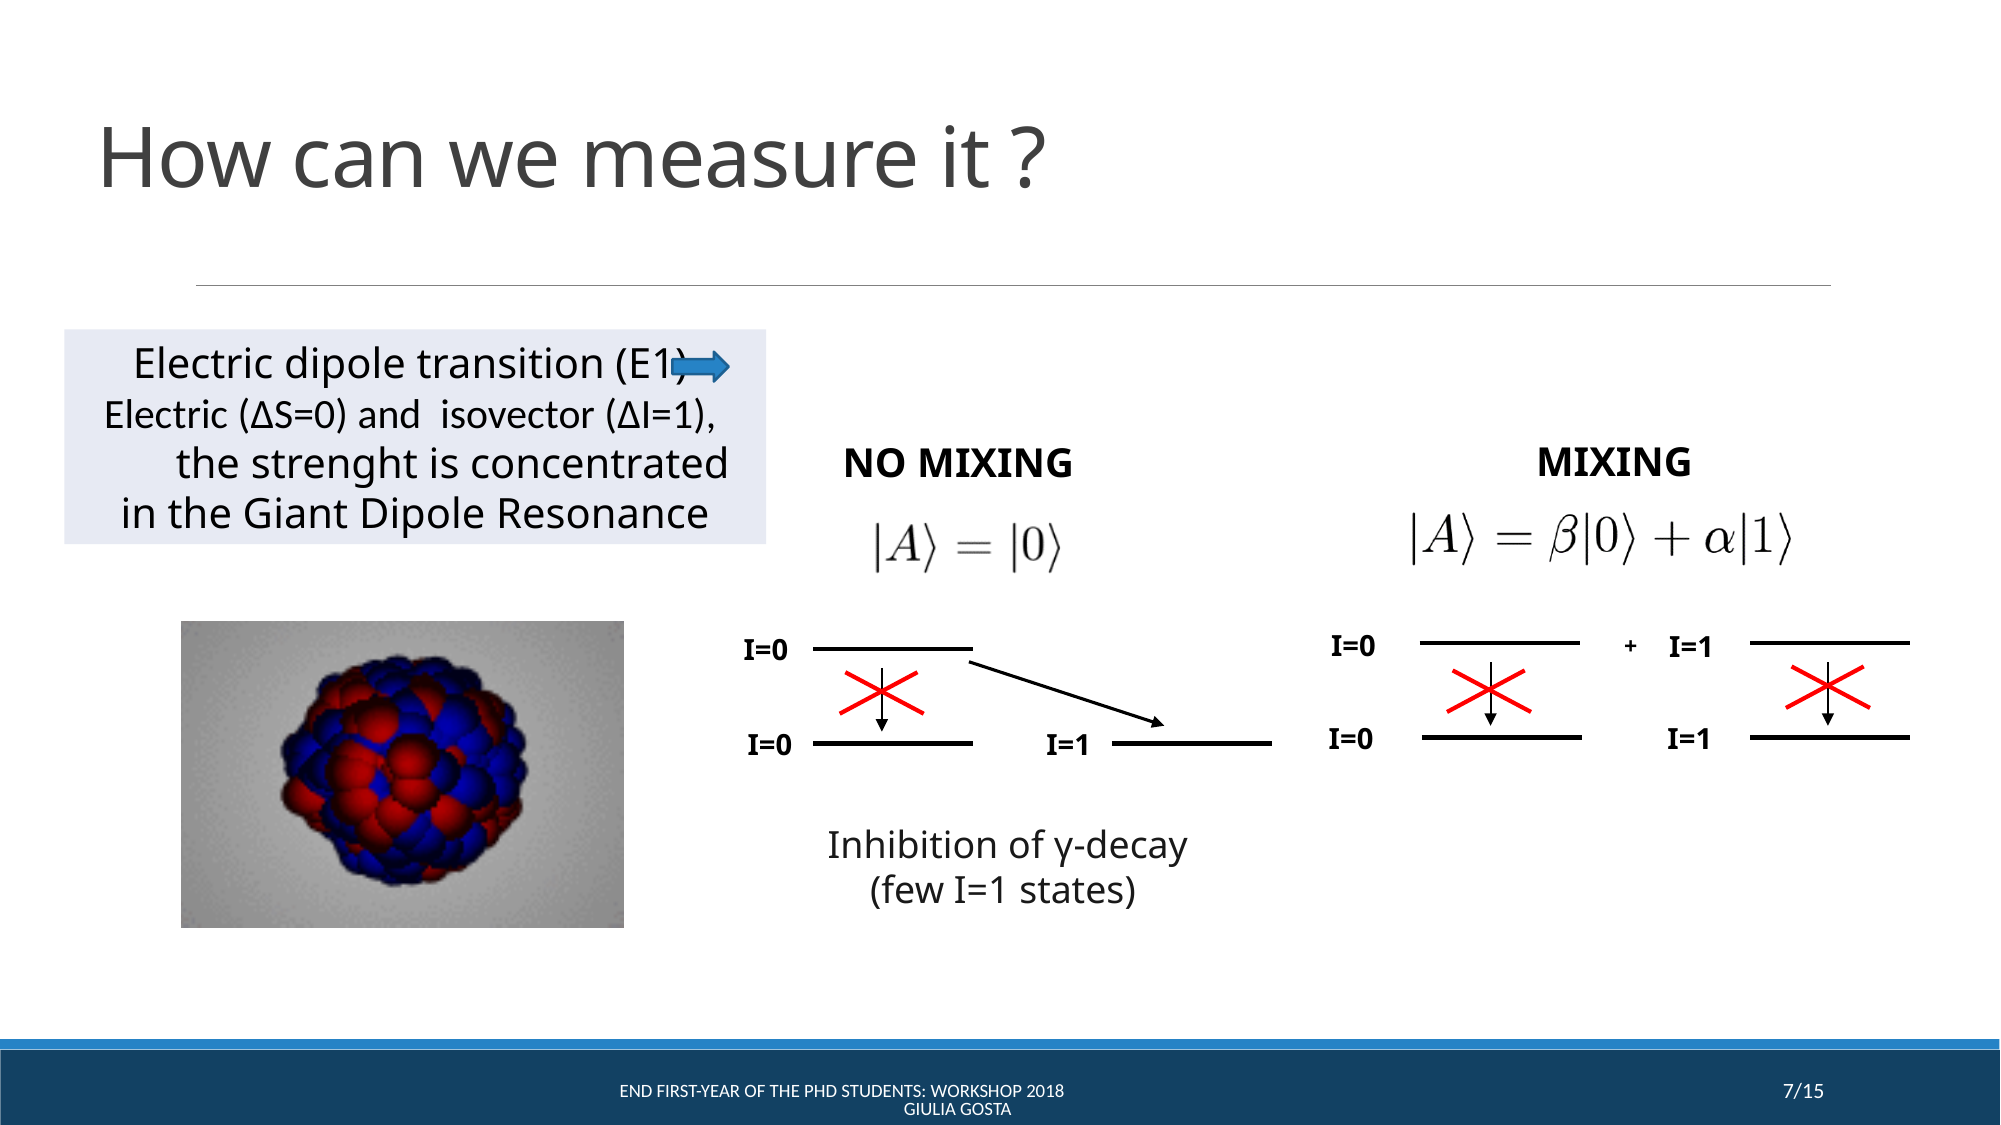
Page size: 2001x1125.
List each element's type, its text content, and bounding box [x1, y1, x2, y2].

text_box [1313, 601, 1911, 781]
picture [1391, 503, 1799, 588]
picture [181, 621, 624, 929]
text_box MIXING [1437, 428, 1781, 492]
text_box [671, 350, 730, 383]
footer End First-Year of the PhD students: Workshop 2018 Giulia Gosta [604, 1059, 1396, 1120]
title How can we measure it ? [81, 53, 1063, 213]
picture [804, 489, 1115, 605]
text_box Electric dipole transition (E1) Electric (ΔS=0) and isovector (ΔI=1), the strenght is concentrated in the Giant Dipole Resonance [64, 329, 767, 545]
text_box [728, 605, 1273, 787]
text_box NO MIXING [787, 429, 1130, 493]
text_box Inhibition of γ-decay (few I=1 states) [812, 813, 1203, 919]
slide_number 7/15 [1624, 1059, 1840, 1120]
